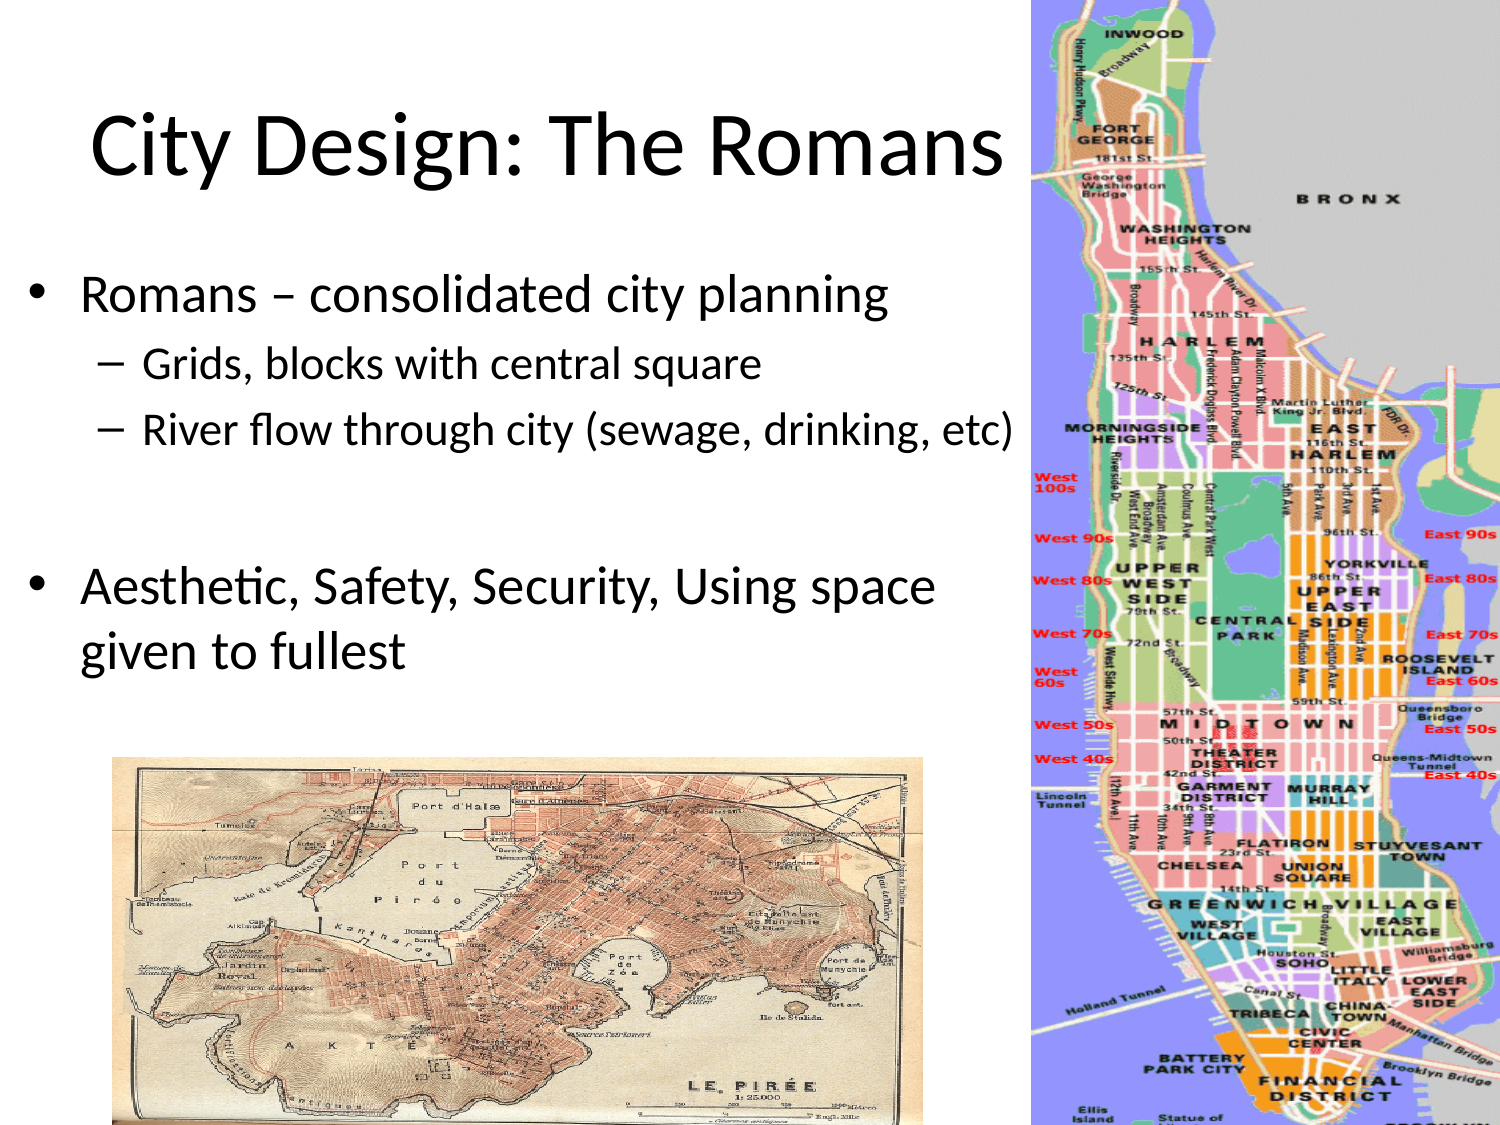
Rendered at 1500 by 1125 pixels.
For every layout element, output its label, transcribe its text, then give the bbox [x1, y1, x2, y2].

picture [1030, 0, 1500, 1125]
list Romans – consolidated city planning Grids, blocks with central square River flow through city (sewage, drinking, etc) Aesthetic, Safety, Security, Using space given to fullest [12, 249, 1025, 738]
title City Design: The Romans [75, 45, 1025, 233]
picture [112, 757, 924, 1125]
